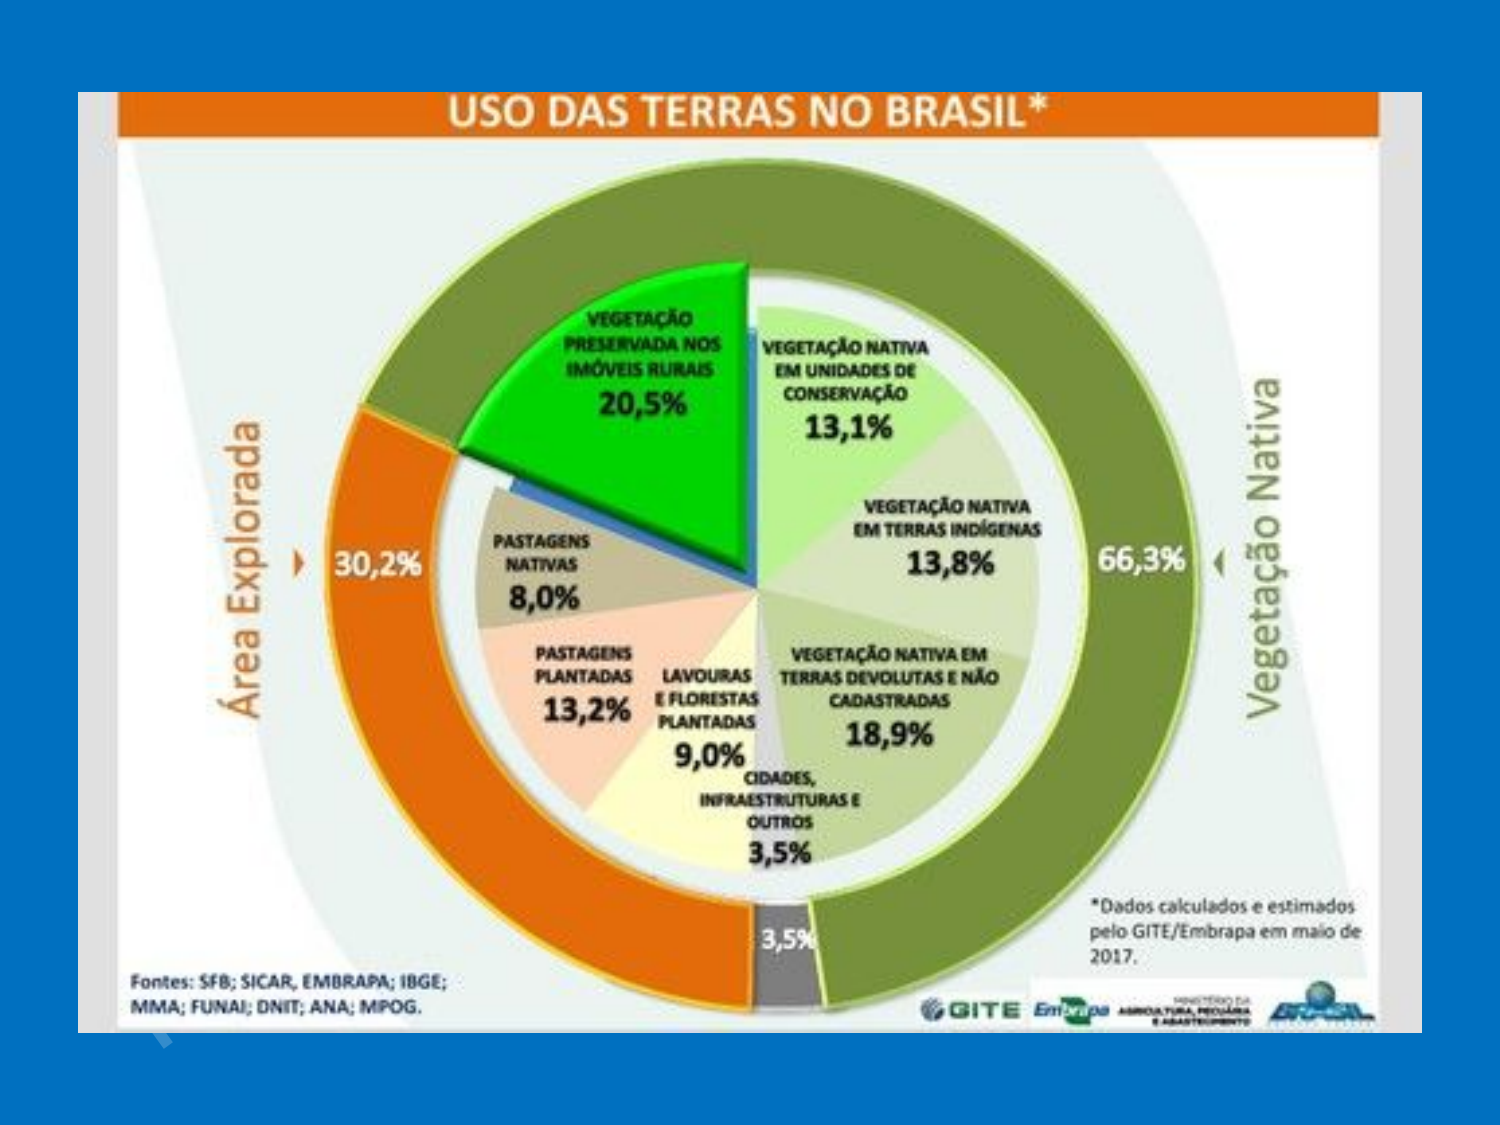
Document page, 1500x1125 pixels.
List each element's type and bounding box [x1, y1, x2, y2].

picture [78, 92, 1422, 1033]
